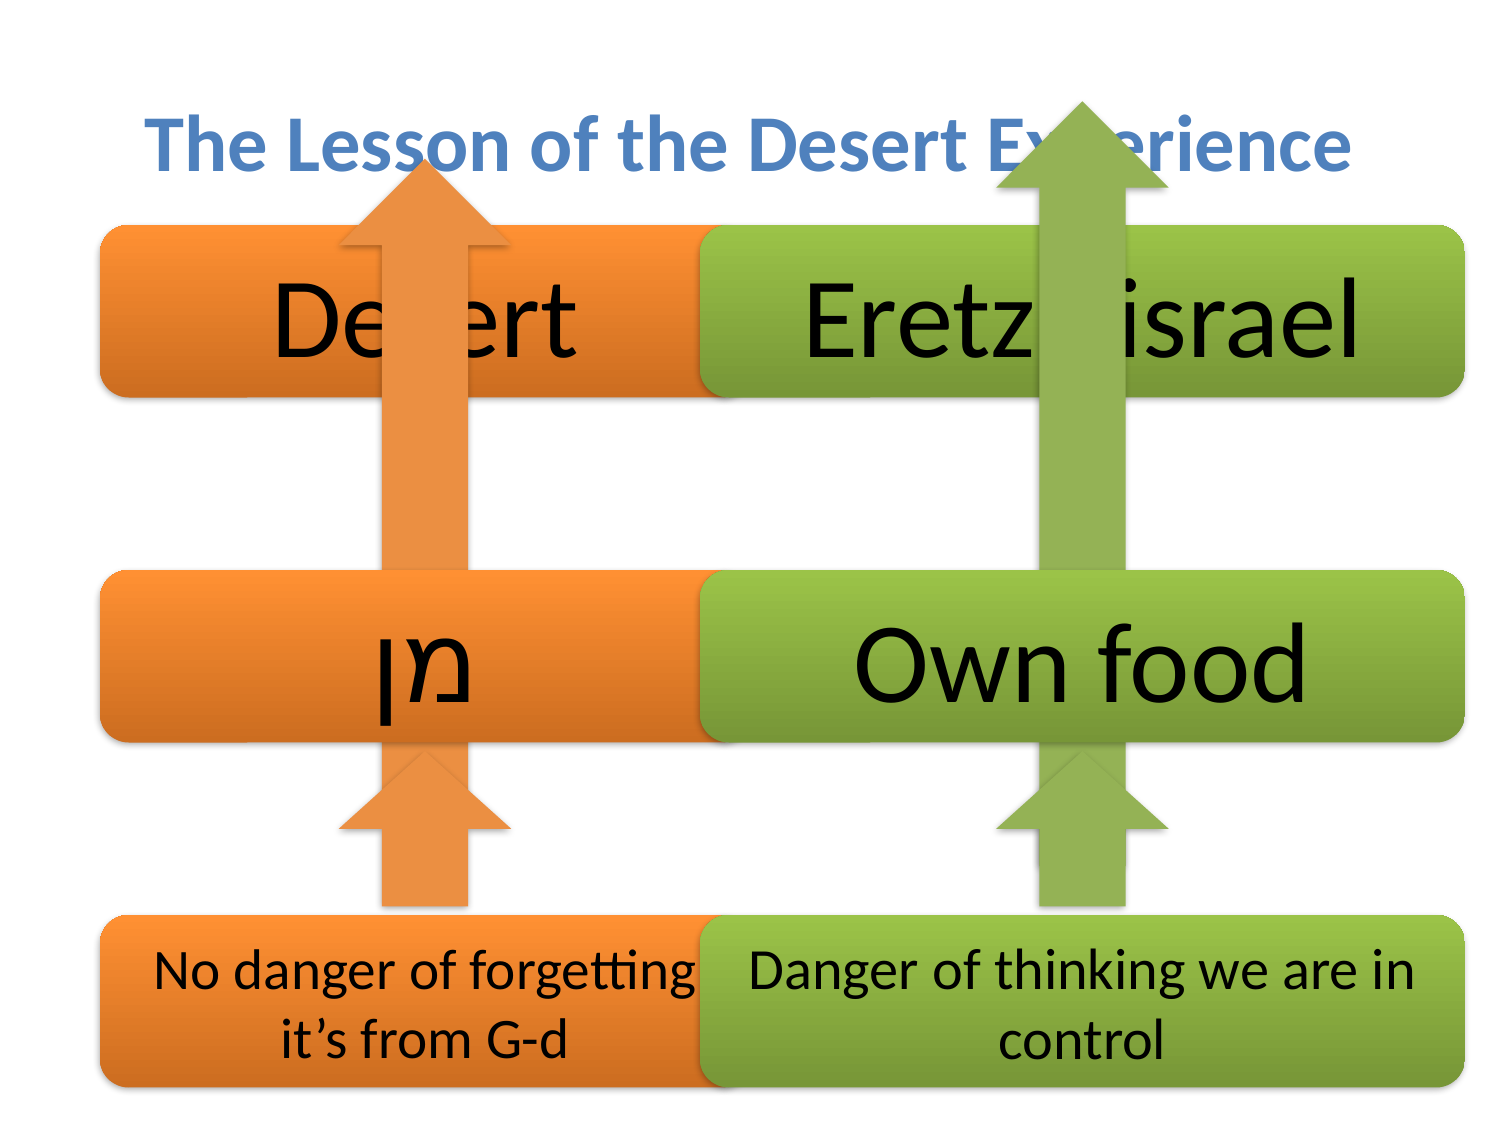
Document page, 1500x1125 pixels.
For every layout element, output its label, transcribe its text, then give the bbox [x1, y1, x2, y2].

title The Lesson of the Desert Experience [75, 45, 1425, 233]
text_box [699, 224, 1466, 1088]
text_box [99, 224, 698, 1088]
